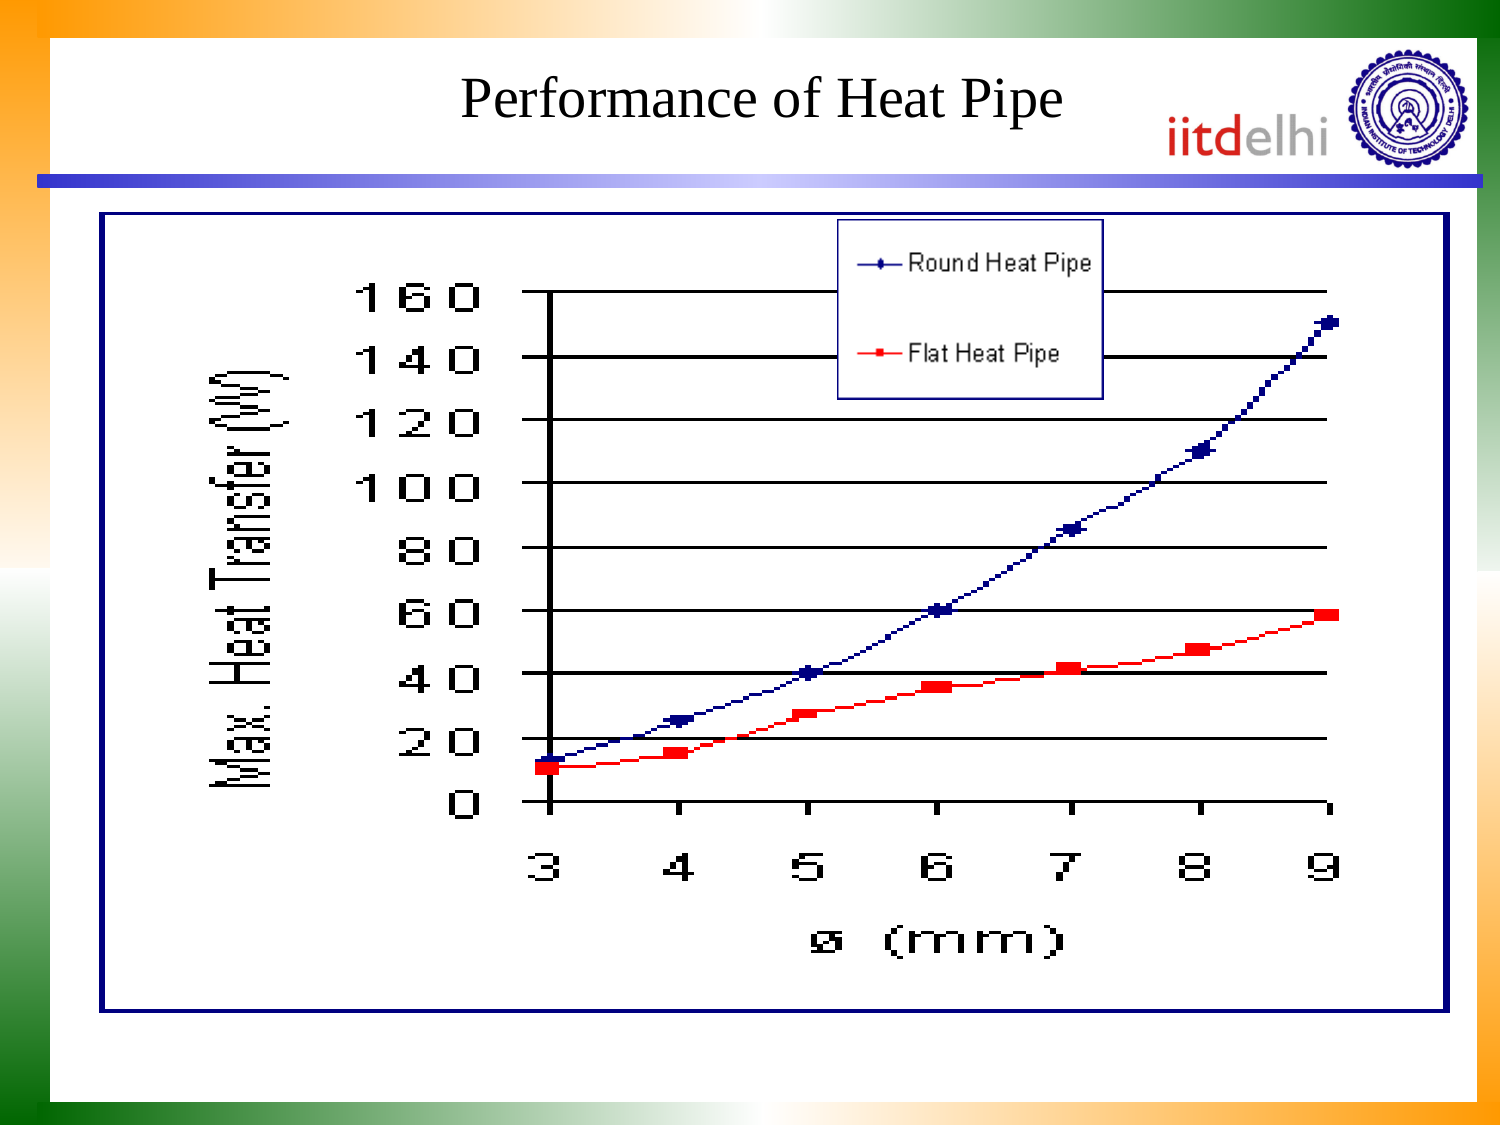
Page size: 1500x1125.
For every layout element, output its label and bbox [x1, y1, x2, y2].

text_box [0, 0, 1500, 1125]
